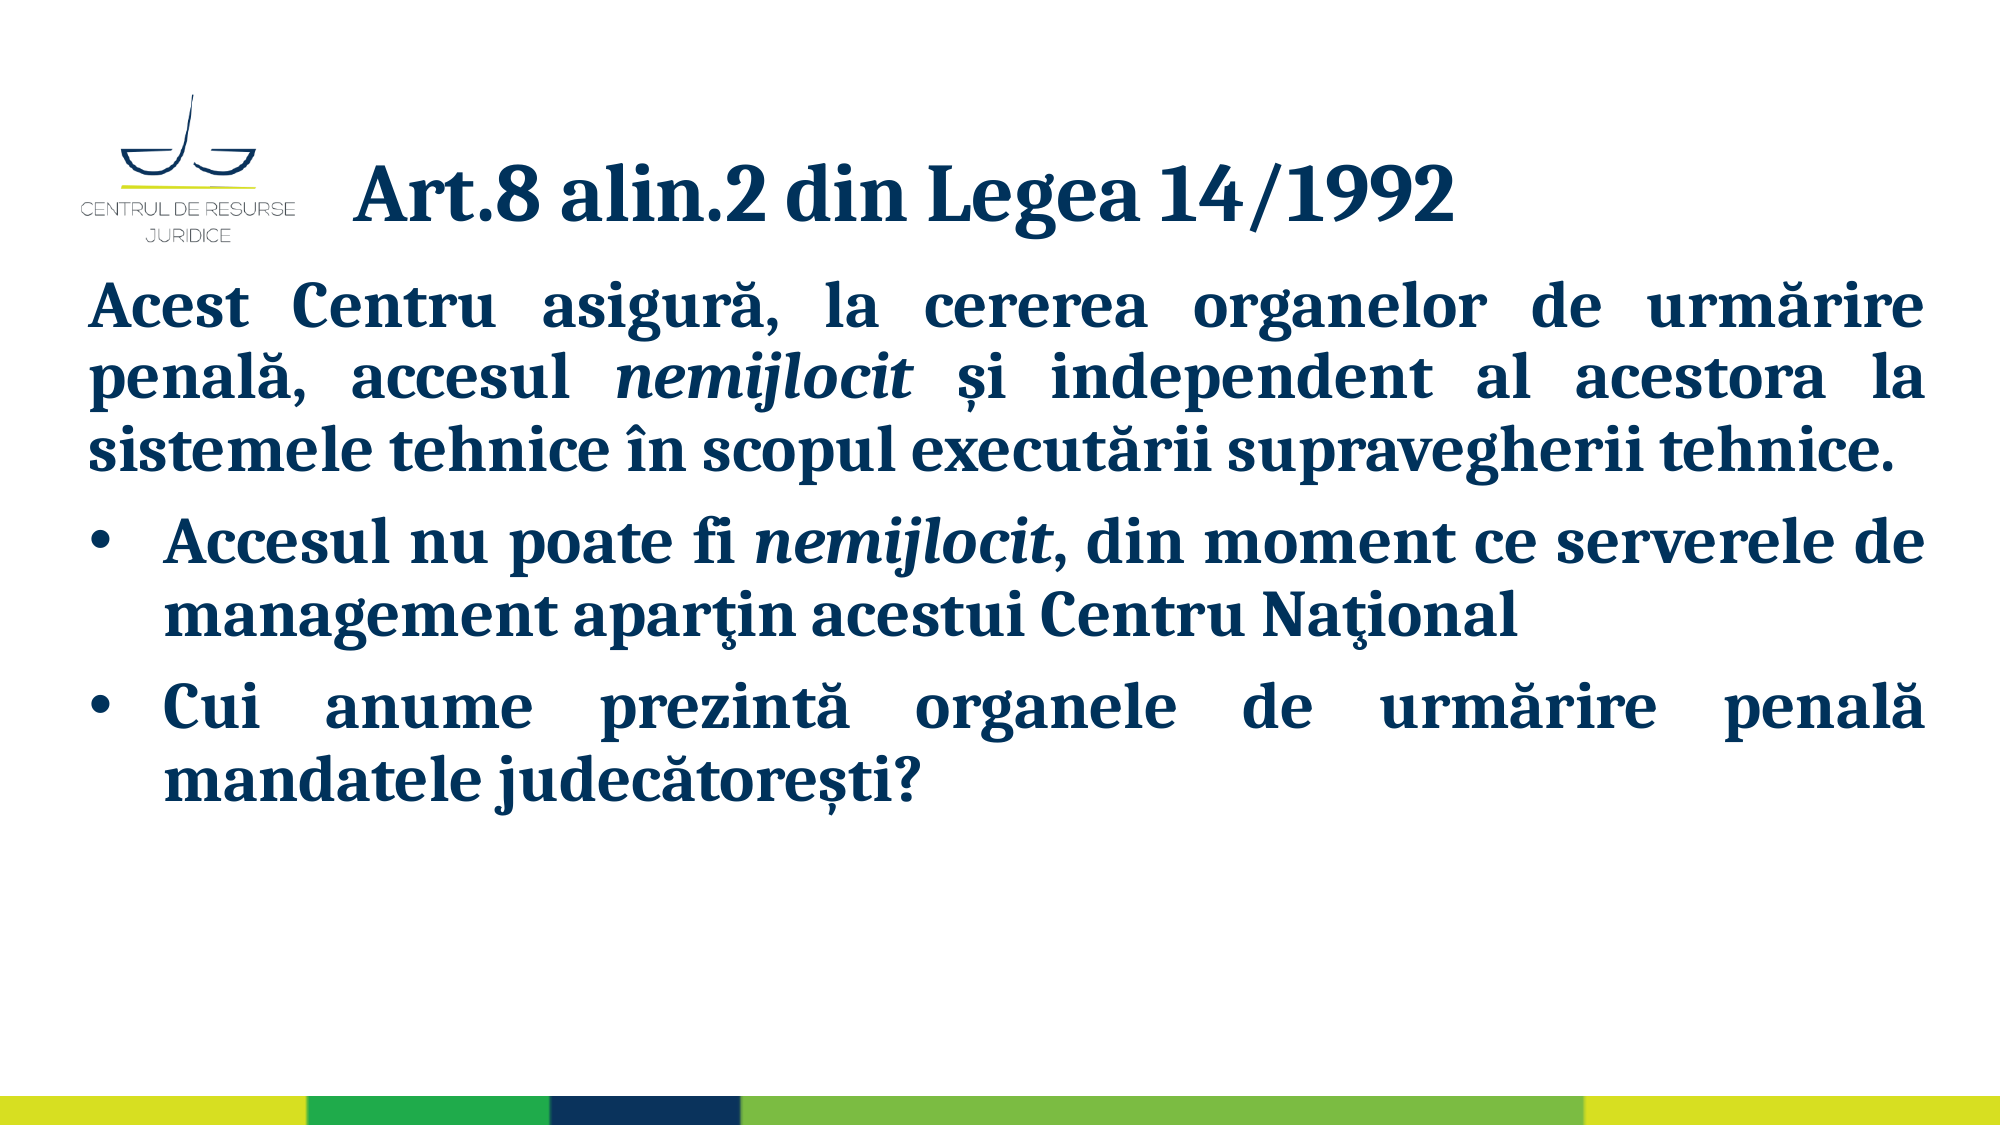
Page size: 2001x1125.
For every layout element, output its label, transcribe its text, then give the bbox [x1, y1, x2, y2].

title Art.8 alin.2 din Legea 14/1992 [361, 115, 1908, 247]
picture [0, 1096, 2000, 1125]
subtitle Acest Centru asigură, la cererea organelor de urmărire penală, accesul nemijlocit şi independent al acestora la sistemele tehnice în scopul executării supravegherii tehnice. Accesul nu poate fi nemijlocit, din moment ce serverele de management aparţin acestui Centru Naţional Cui anume prezintă organele de urmărire penală mandatele judecătoreşti? [73, 261, 1943, 1068]
picture [15, 48, 361, 288]
